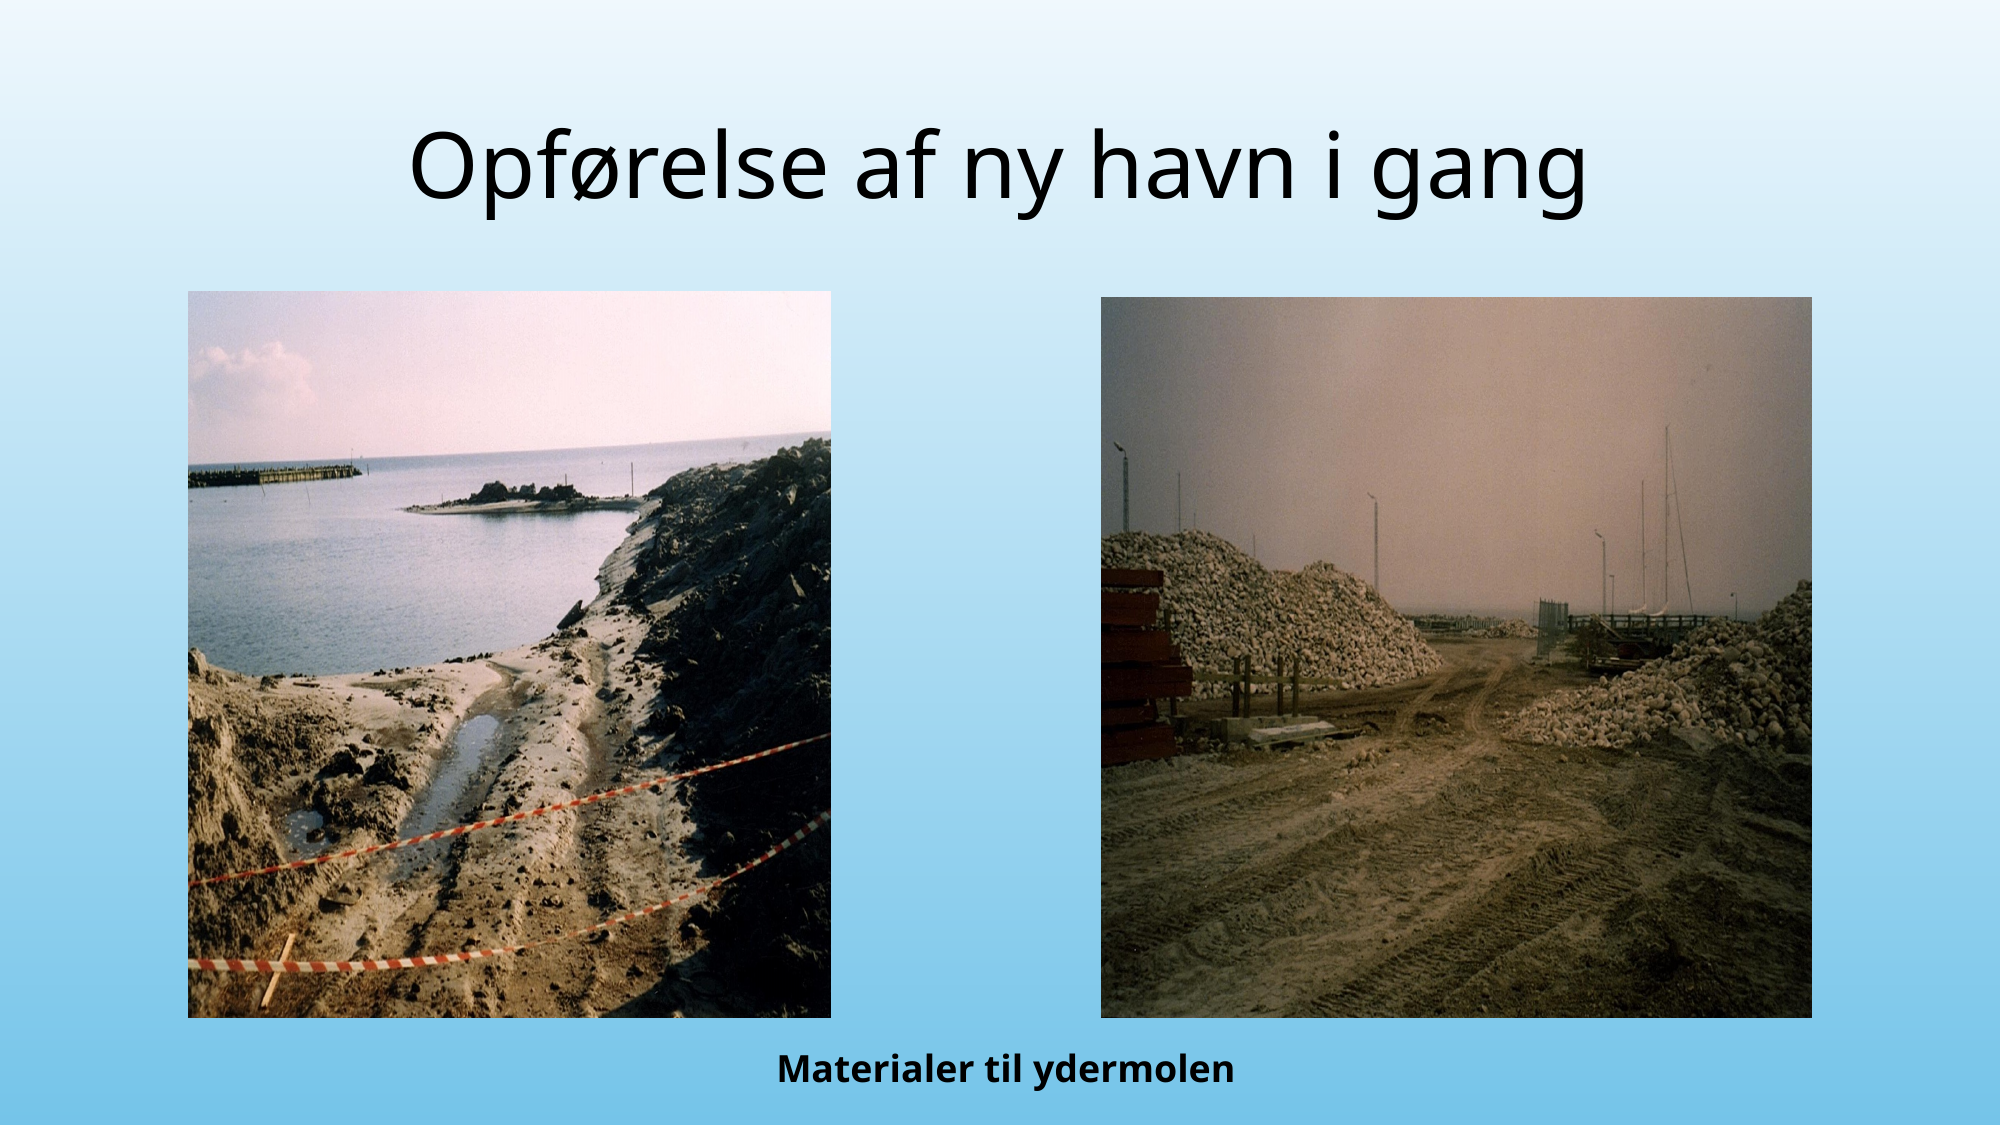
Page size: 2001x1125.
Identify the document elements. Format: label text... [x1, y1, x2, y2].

text_box Materialer til ydermolen [761, 1038, 1441, 1098]
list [188, 291, 832, 1019]
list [1100, 297, 1812, 1019]
title Opførelse af ny havn i gang [137, 59, 1863, 278]
